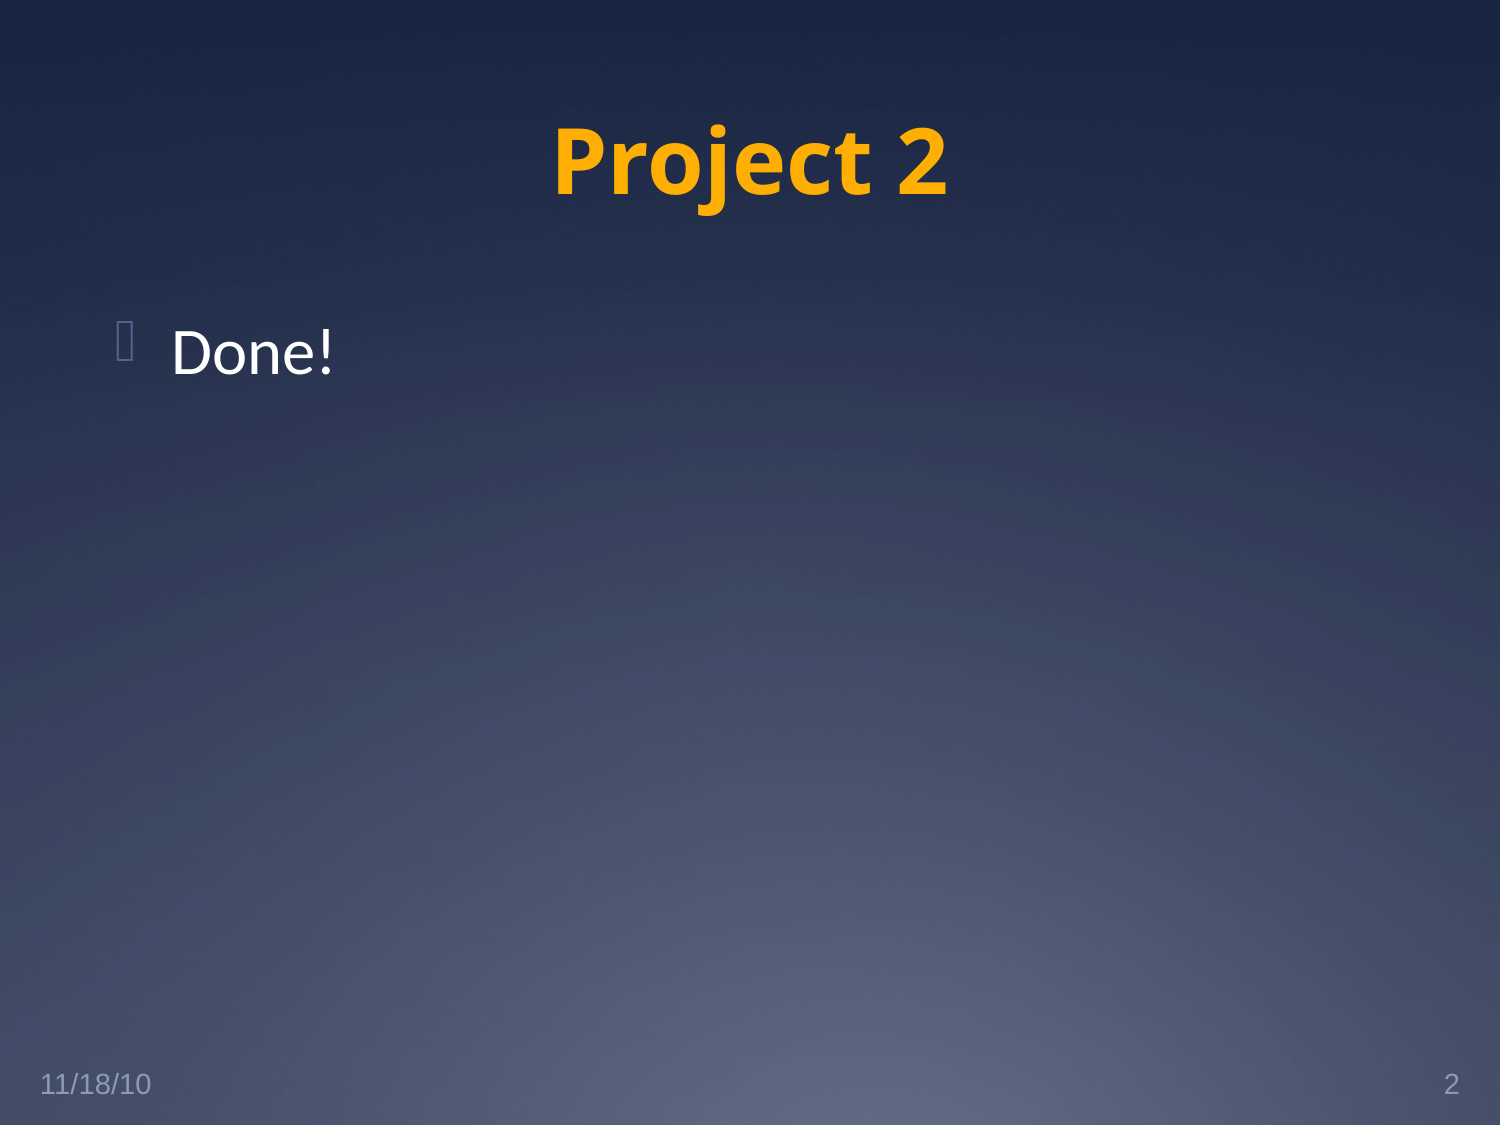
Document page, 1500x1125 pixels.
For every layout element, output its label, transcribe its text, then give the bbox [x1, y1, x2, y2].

title Project 2 [37, 95, 1463, 225]
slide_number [24, 1052, 288, 1113]
list Done! [99, 299, 1400, 1005]
slide_number 2 [1374, 1052, 1475, 1113]
